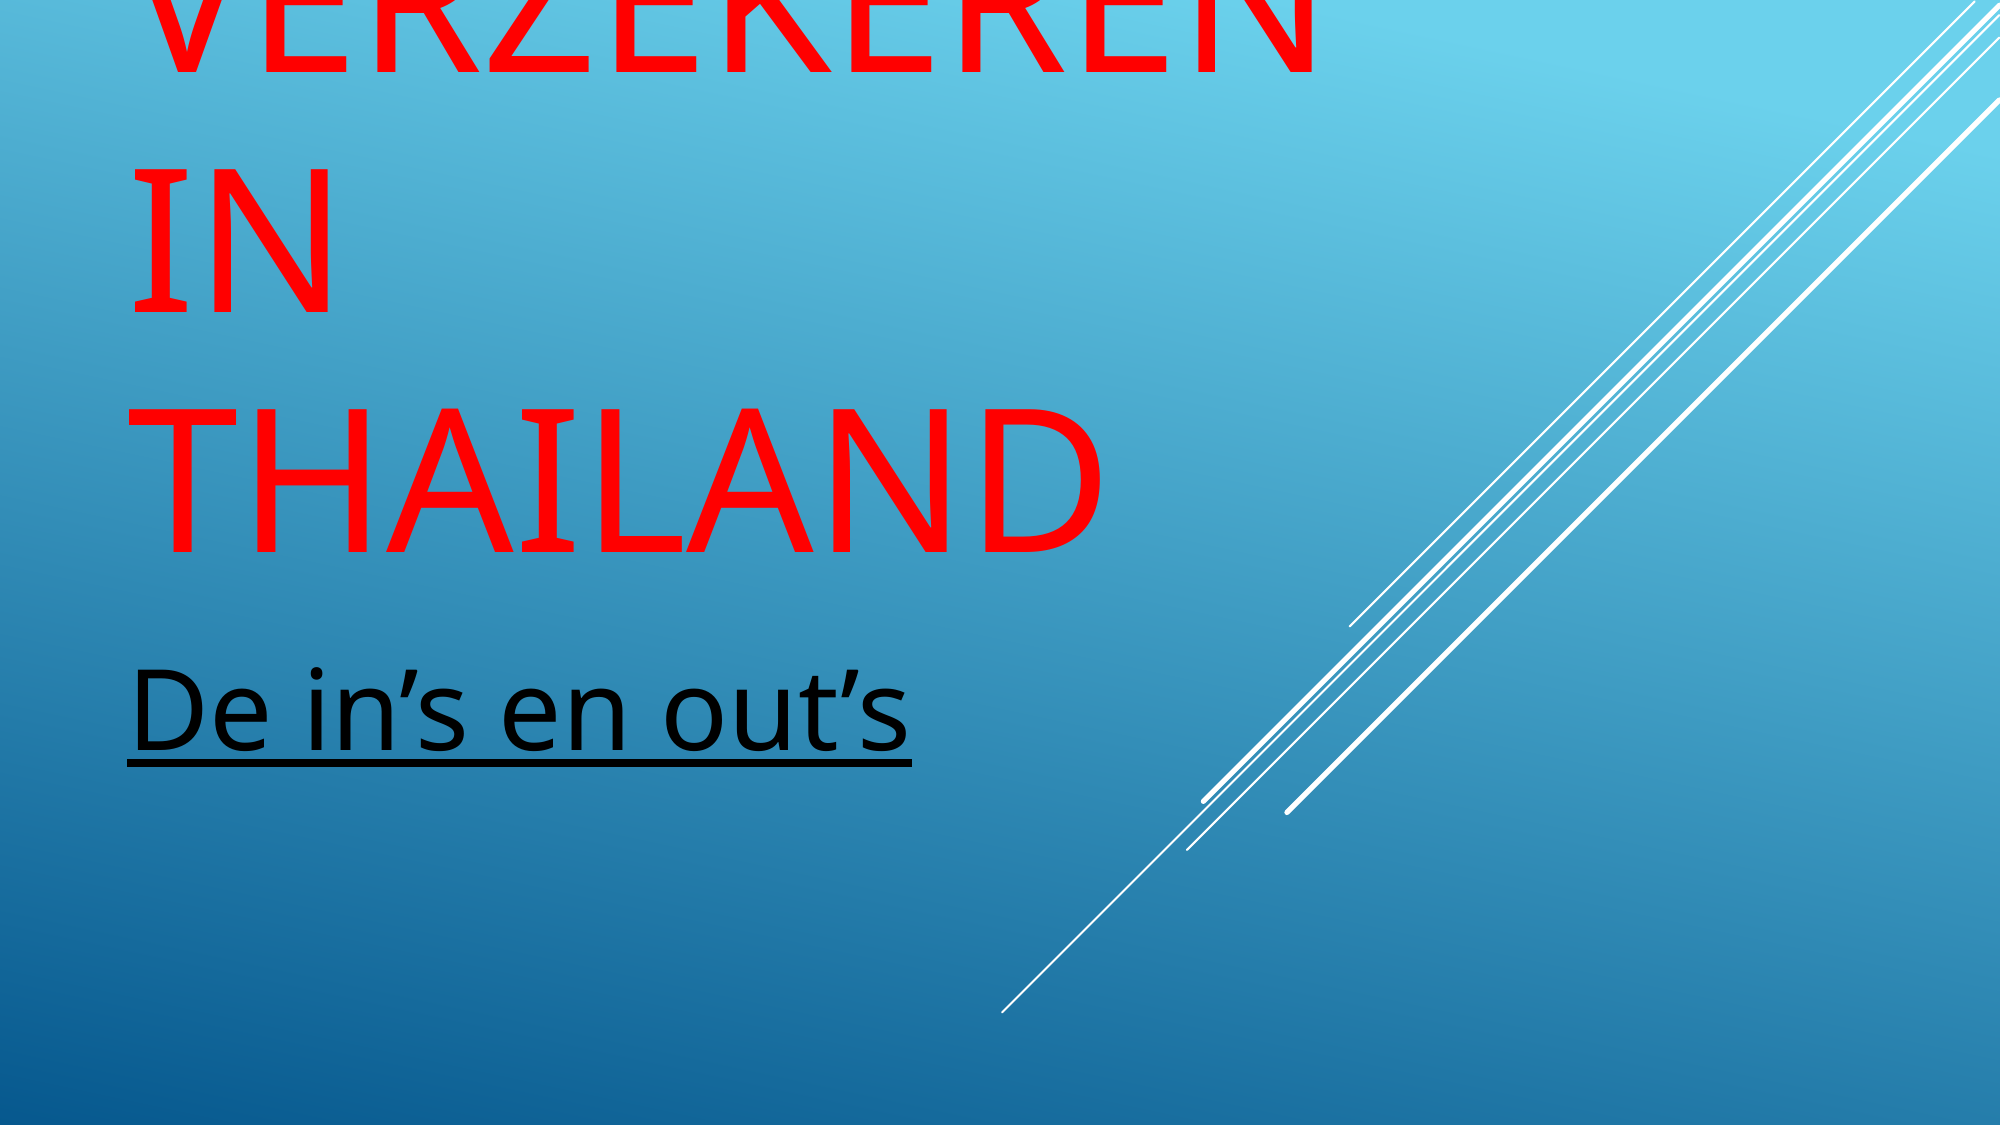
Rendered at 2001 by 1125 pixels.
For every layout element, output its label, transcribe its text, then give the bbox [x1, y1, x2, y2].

subtitle De in’s en out’s [112, 630, 1163, 950]
title Verzekeren in Thailand [112, 112, 1388, 600]
